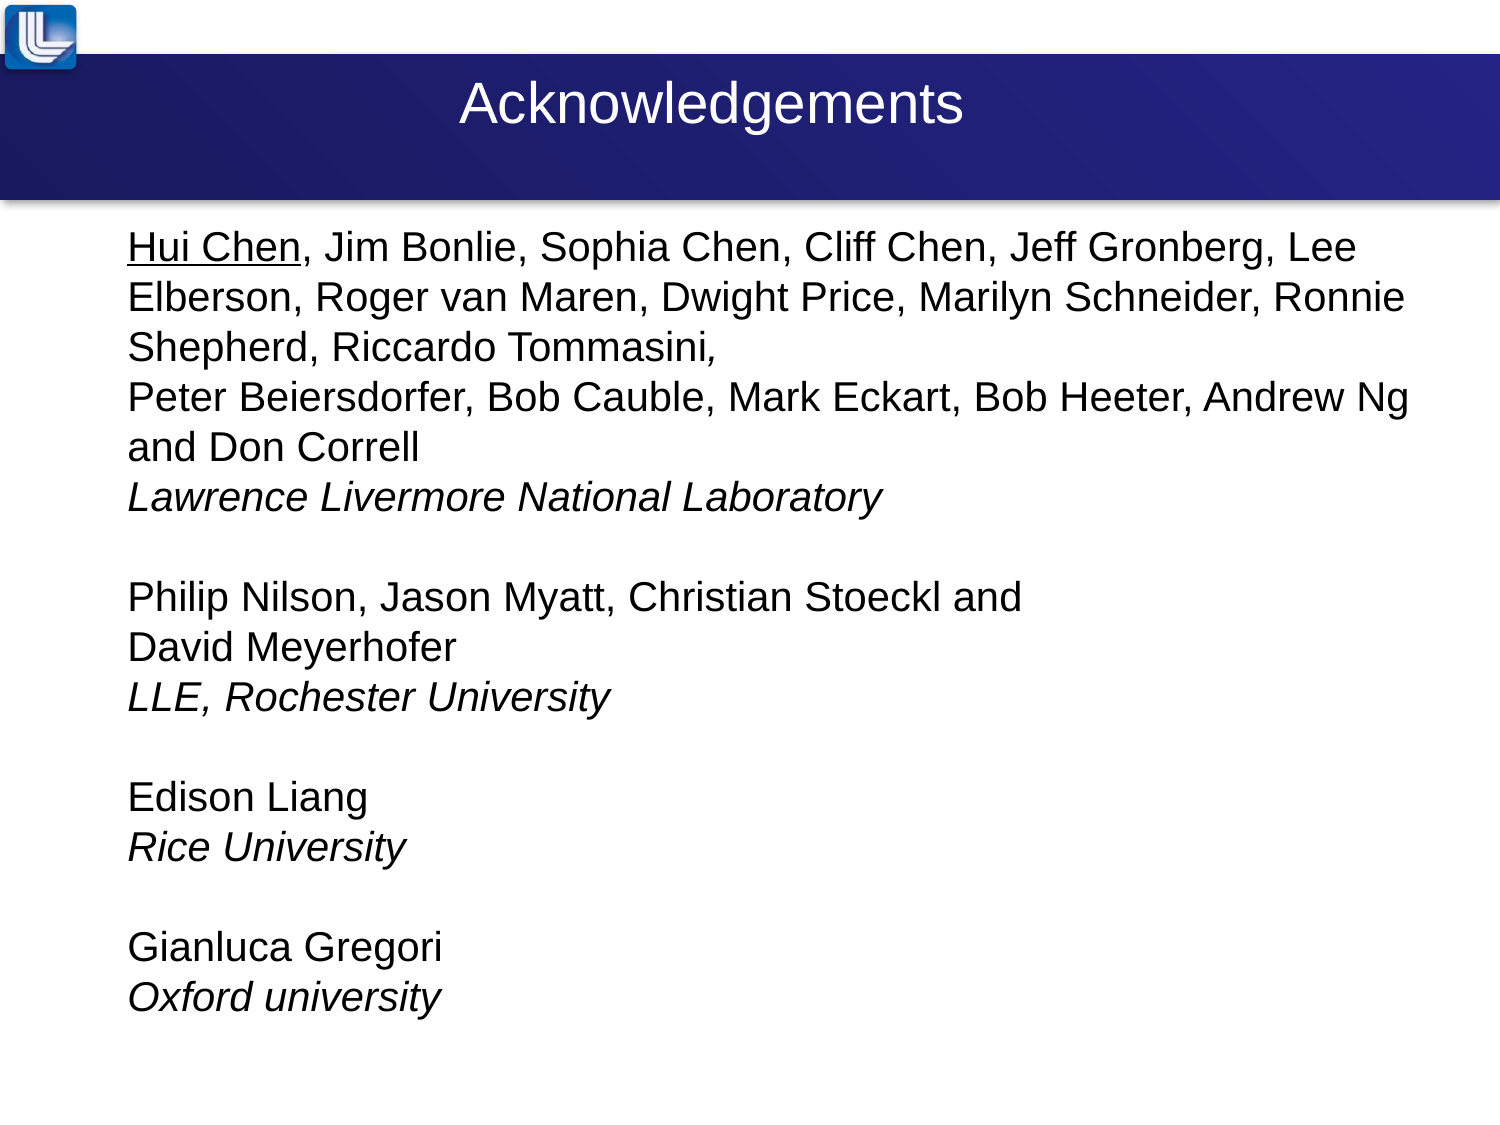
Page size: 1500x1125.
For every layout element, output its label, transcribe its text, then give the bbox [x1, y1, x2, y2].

text_box Hui Chen, Jim Bonlie, Sophia Chen, Cliff Chen, Jeff Gronberg, Lee Elberson, Roger van Maren, Dwight Price, Marilyn Schneider, Ronnie Shepherd, Riccardo Tommasini, Peter Beiersdorfer, Bob Cauble, Mark Eckart, Bob Heeter, Andrew Ng and Don Correll Lawrence Livermore National Laboratory Philip Nilson, Jason Myatt, Christian Stoeckl and David Meyerhofer LLE, Rochester University Edison Liang Rice University Gianluca Gregori Oxford university [112, 212, 1463, 1078]
picture [4, 4, 77, 70]
text_box Acknowledgements [74, 12, 1350, 200]
